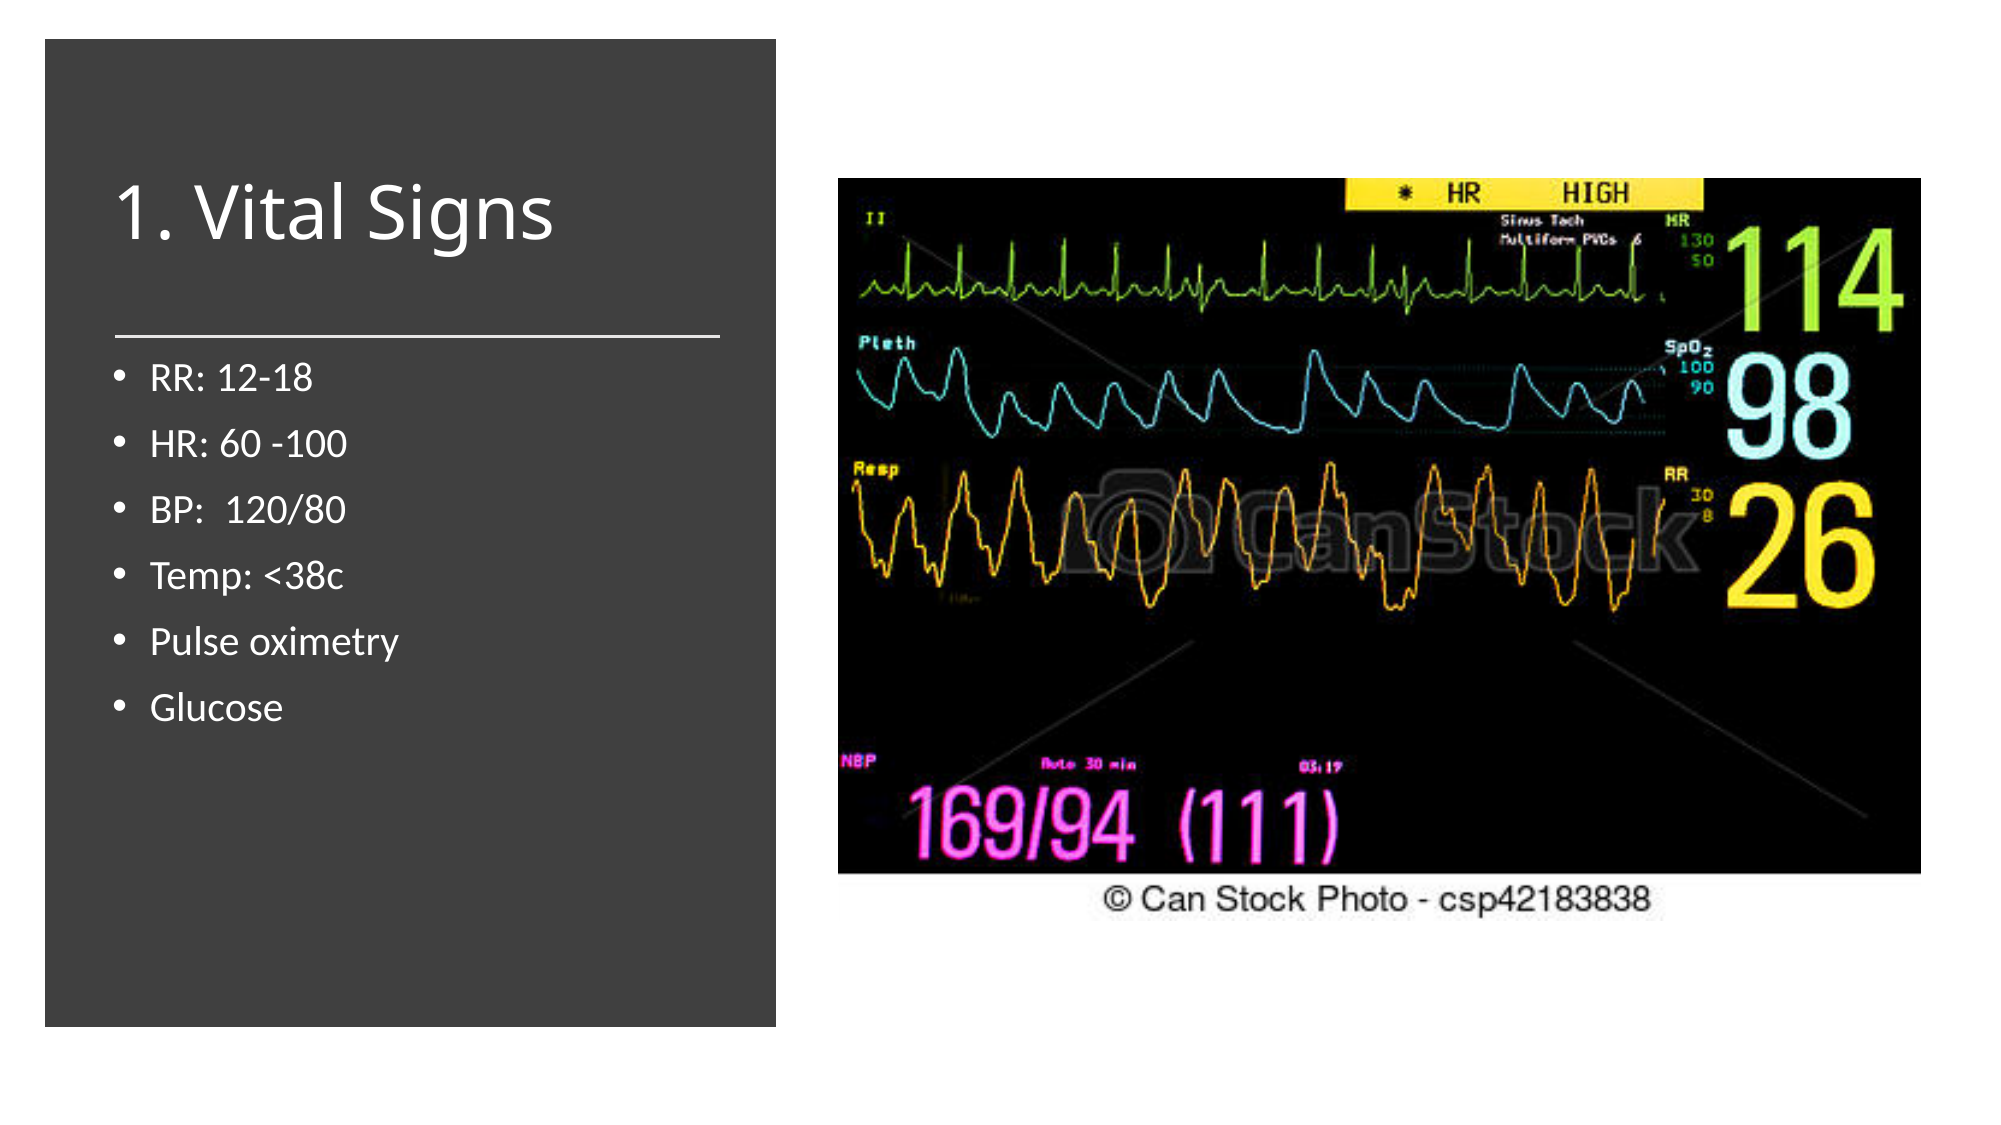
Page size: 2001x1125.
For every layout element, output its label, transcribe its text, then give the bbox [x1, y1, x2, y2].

picture [838, 178, 1921, 921]
text_box [54, 49, 767, 1018]
list RR: 12-18 HR: 60 -100 BP: 120/80 Temp: <38c Pulse oximetry Glucose [97, 348, 725, 967]
title 1. Vital Signs [97, 105, 725, 326]
